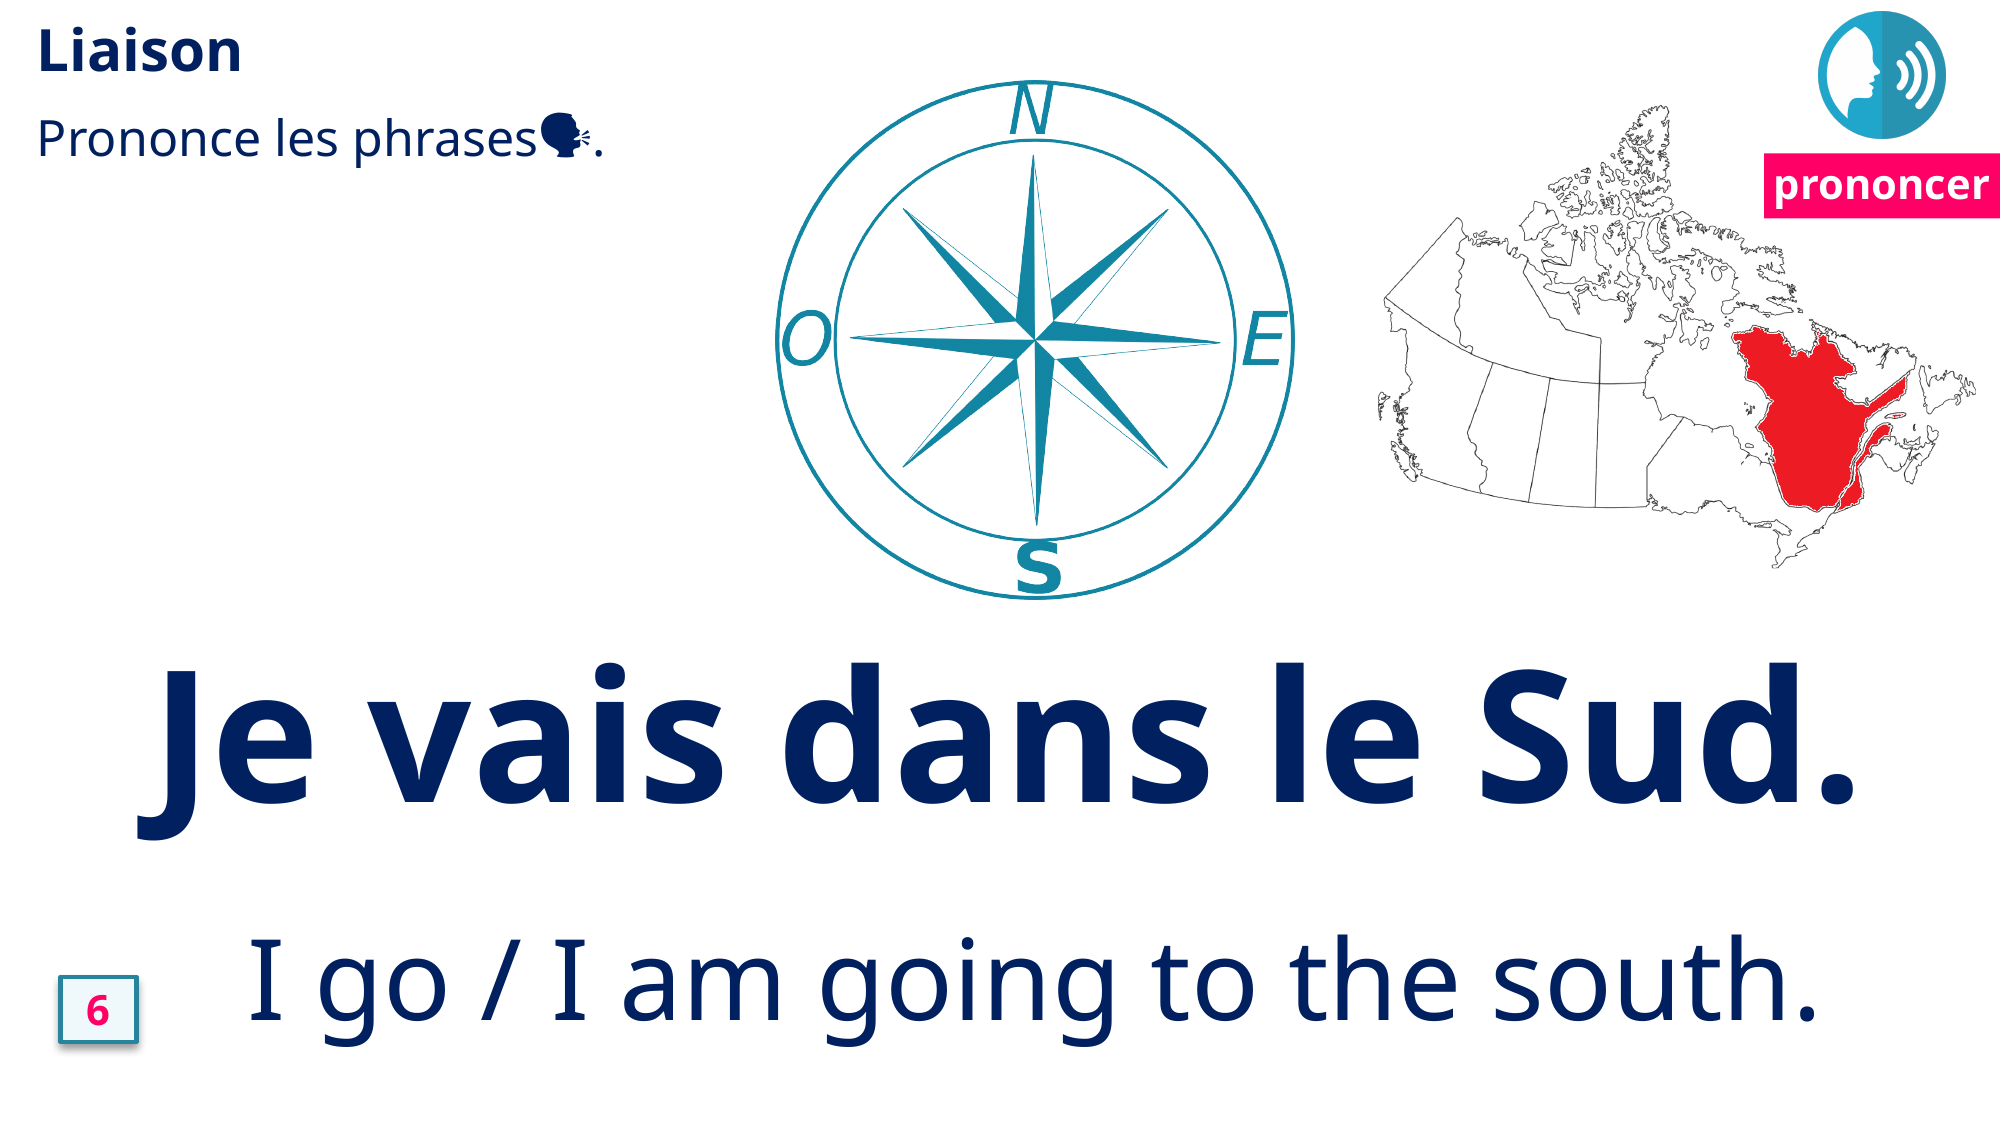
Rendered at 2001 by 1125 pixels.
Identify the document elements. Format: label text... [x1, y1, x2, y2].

text_box 6 [58, 975, 139, 1044]
title prononcer [1995, 153, 2000, 219]
picture [1302, 11, 1991, 576]
picture [775, 80, 1296, 601]
text_box Liaison [21, 5, 1355, 91]
text_box Je vais dans le Sud. [136, 611, 2000, 847]
text_box I go / I am going to the south. [136, 900, 1934, 1051]
text_box Prononce les phrases🗣. [21, 98, 770, 174]
